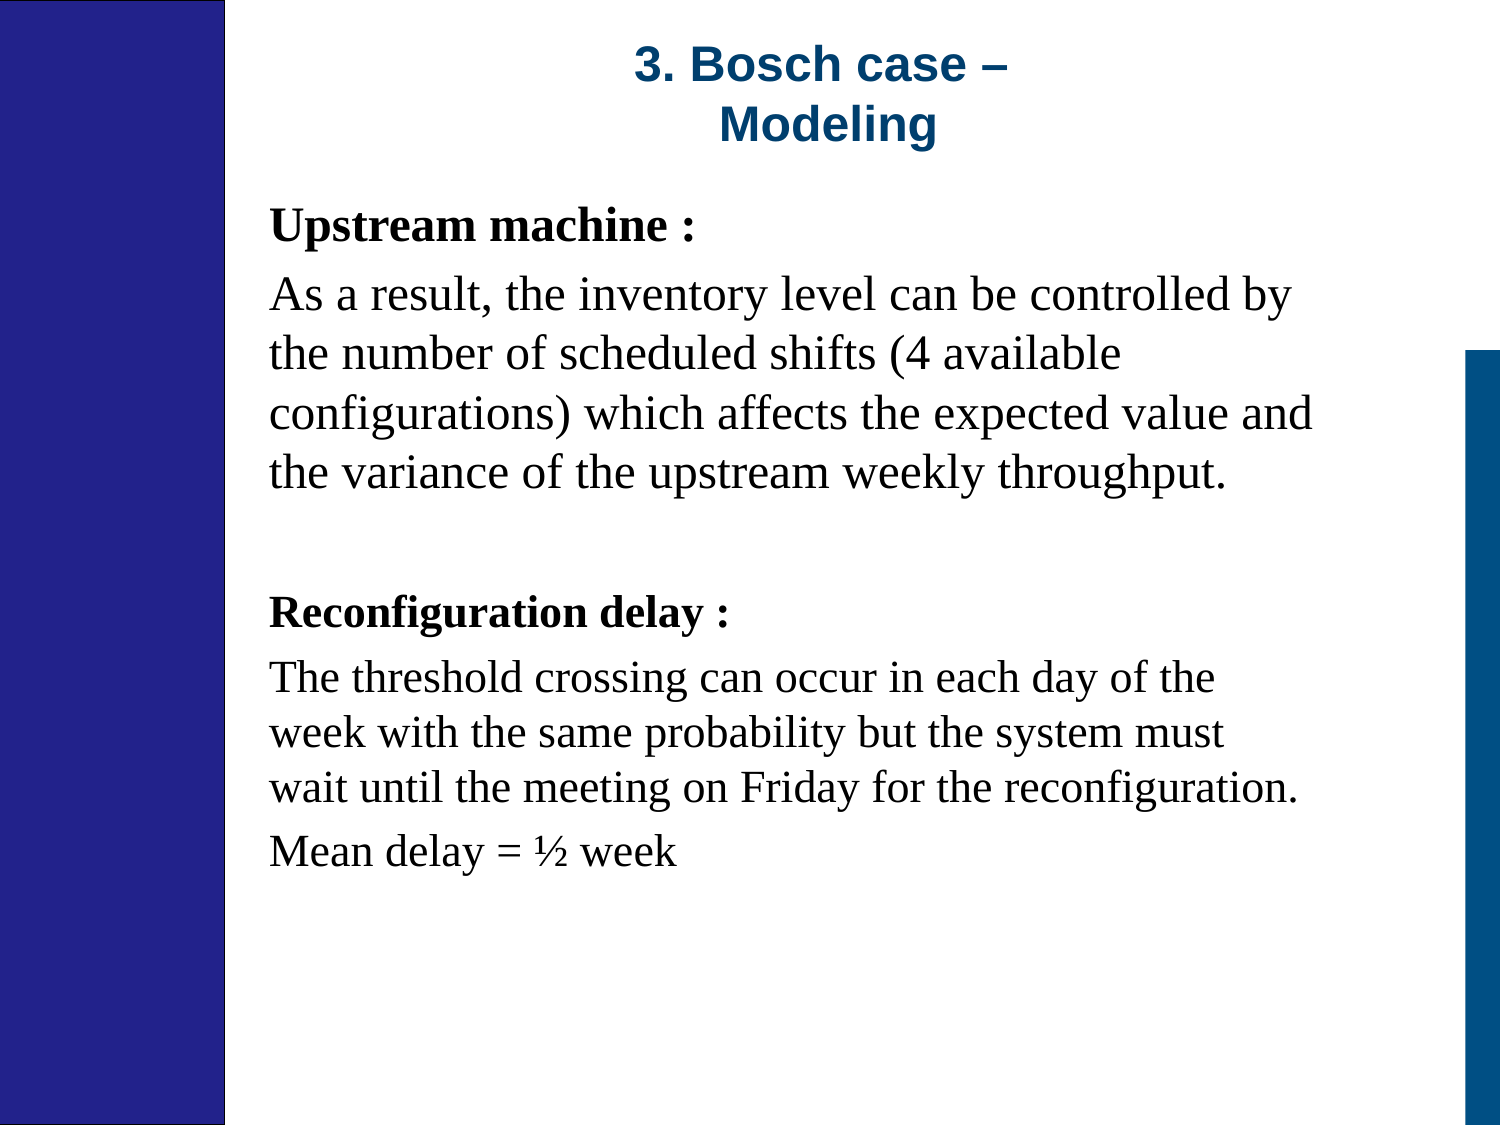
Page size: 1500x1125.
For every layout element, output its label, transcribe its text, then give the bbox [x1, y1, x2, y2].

title 3. Bosch case – Modeling [324, 30, 1334, 162]
text_box Reconfiguration delay : The threshold crossing can occur in each day of the week with the same probability but the system must wait until the meeting on Friday for the reconfiguration. Mean delay = ½ week [253, 574, 1329, 941]
text_box Upstream machine : As a result, the inventory level can be controlled by the number of scheduled shifts (4 available configurations) which affects the expected value and the variance of the upstream weekly throughput. [253, 184, 1329, 528]
